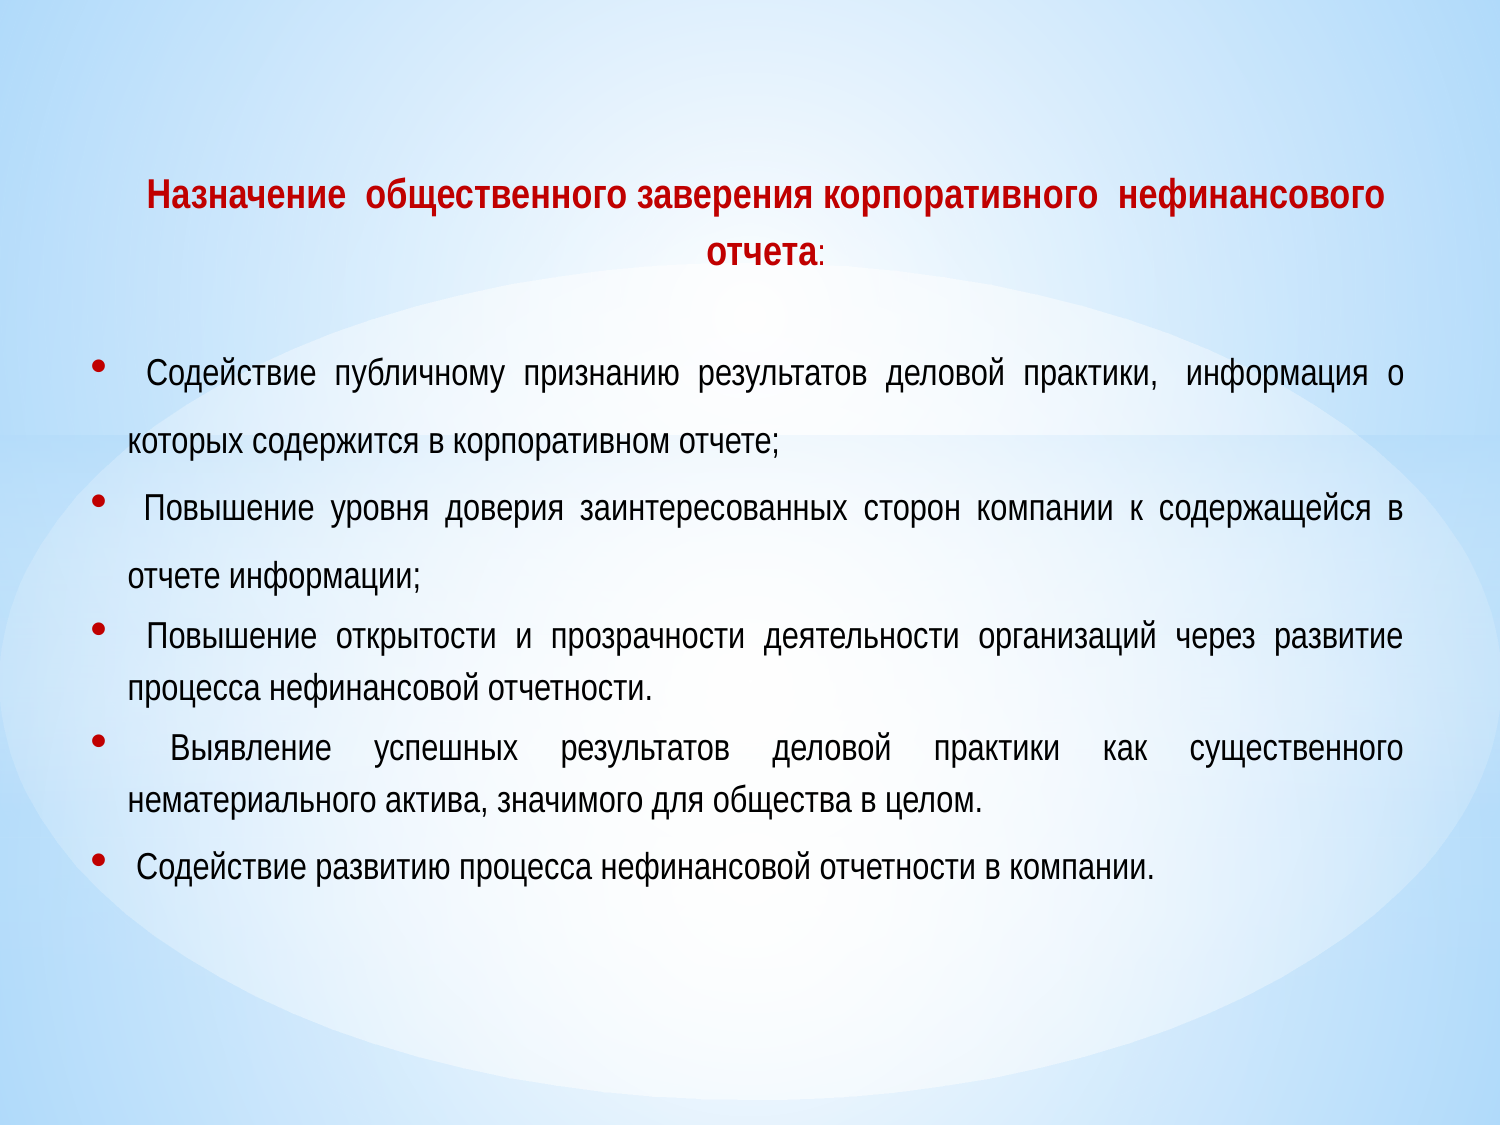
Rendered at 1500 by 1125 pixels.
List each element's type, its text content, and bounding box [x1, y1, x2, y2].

text_box Назначение общественного заверения корпоративного нефинансового отчета: Содействие публичному признанию результатов деловой практики, информация о которых содержится в корпоративном отчете; Повышение уровня доверия заинтересованных сторон компании к содержащейся в отчете информации; Повышение открытости и прозрачности деятельности организаций через развитие процесса нефинансовой отчетности. Выявление успешных результатов деловой практики как существенного нематериального актива, значимого для общества в целом. Содействие развитию процесса нефинансовой отчетности в компании. [76, 101, 1420, 895]
